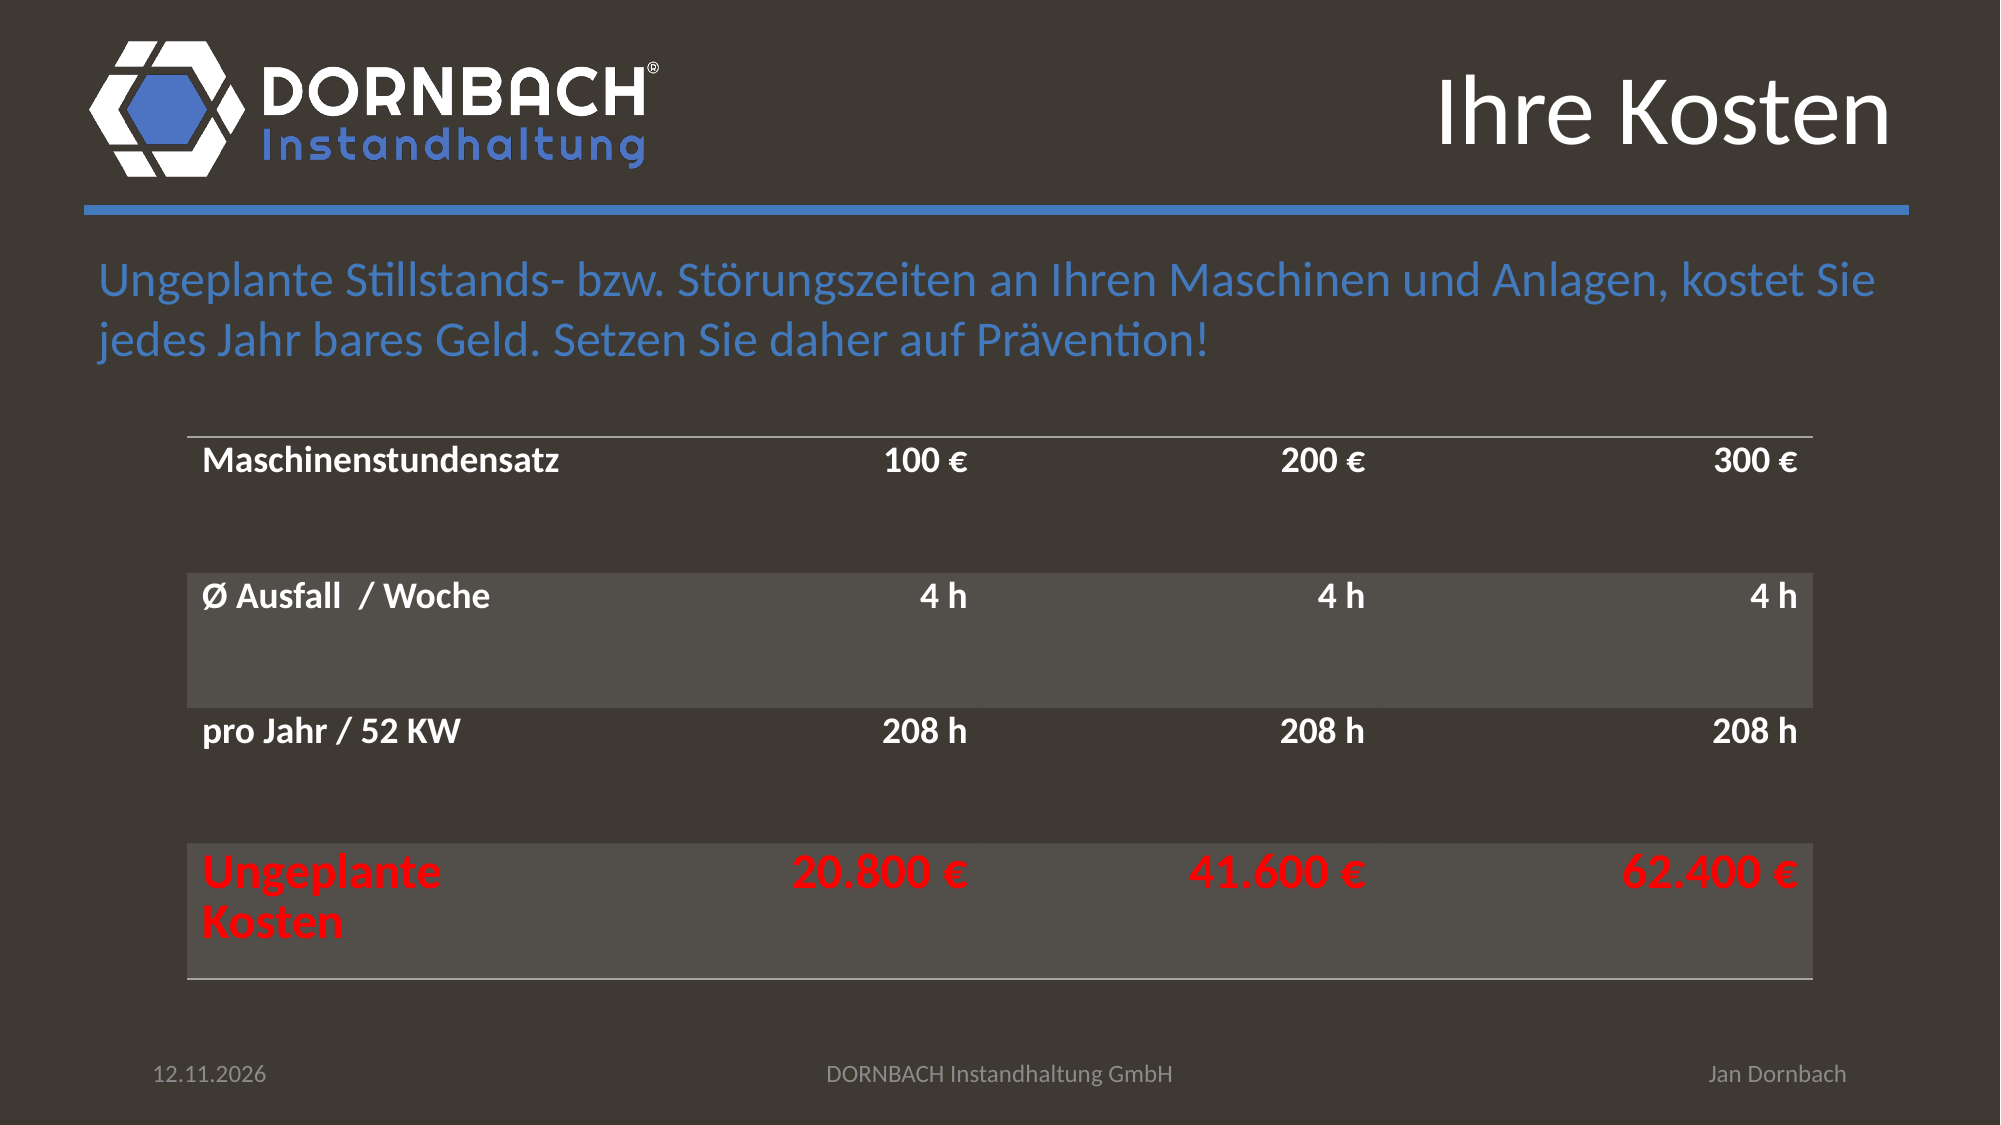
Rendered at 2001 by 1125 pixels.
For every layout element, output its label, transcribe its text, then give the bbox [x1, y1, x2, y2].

picture [84, 37, 663, 181]
table_cell Ø Ausfall / Woche [187, 573, 585, 708]
table_cell 41.600 € [983, 843, 1380, 978]
table_header 300 € [1380, 438, 1813, 573]
table_cell 208 h [585, 708, 983, 843]
table_cell 208 h [983, 708, 1380, 843]
slide_number Jan Dornbach [1412, 1042, 1863, 1103]
table_header 100 € [585, 438, 983, 573]
table_cell Ungeplante Kosten [187, 843, 585, 978]
table_cell 4 h [983, 573, 1380, 708]
table_cell 62.400 € [1380, 843, 1813, 978]
table_cell pro Jahr / 52 KW [187, 708, 585, 843]
table_header 200 € [983, 438, 1380, 573]
table_cell 4 h [1380, 573, 1813, 708]
table_cell 208 h [1380, 708, 1813, 843]
text_box Ihre Kosten [873, 37, 1909, 172]
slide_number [137, 1042, 588, 1103]
footer DORNBACH Instandhaltung GmbH [662, 1042, 1338, 1103]
table_header Maschinenstundensatz [187, 438, 585, 573]
table_cell 20.800 € [585, 843, 983, 978]
table_cell 4 h [585, 573, 983, 708]
text_box Ungeplante Stillstands- bzw. Störungszeiten an Ihren Maschinen und Anlagen, kostet Sie jedes Jahr bares Geld. Setzen Sie daher auf Prävention! [84, 239, 1909, 374]
